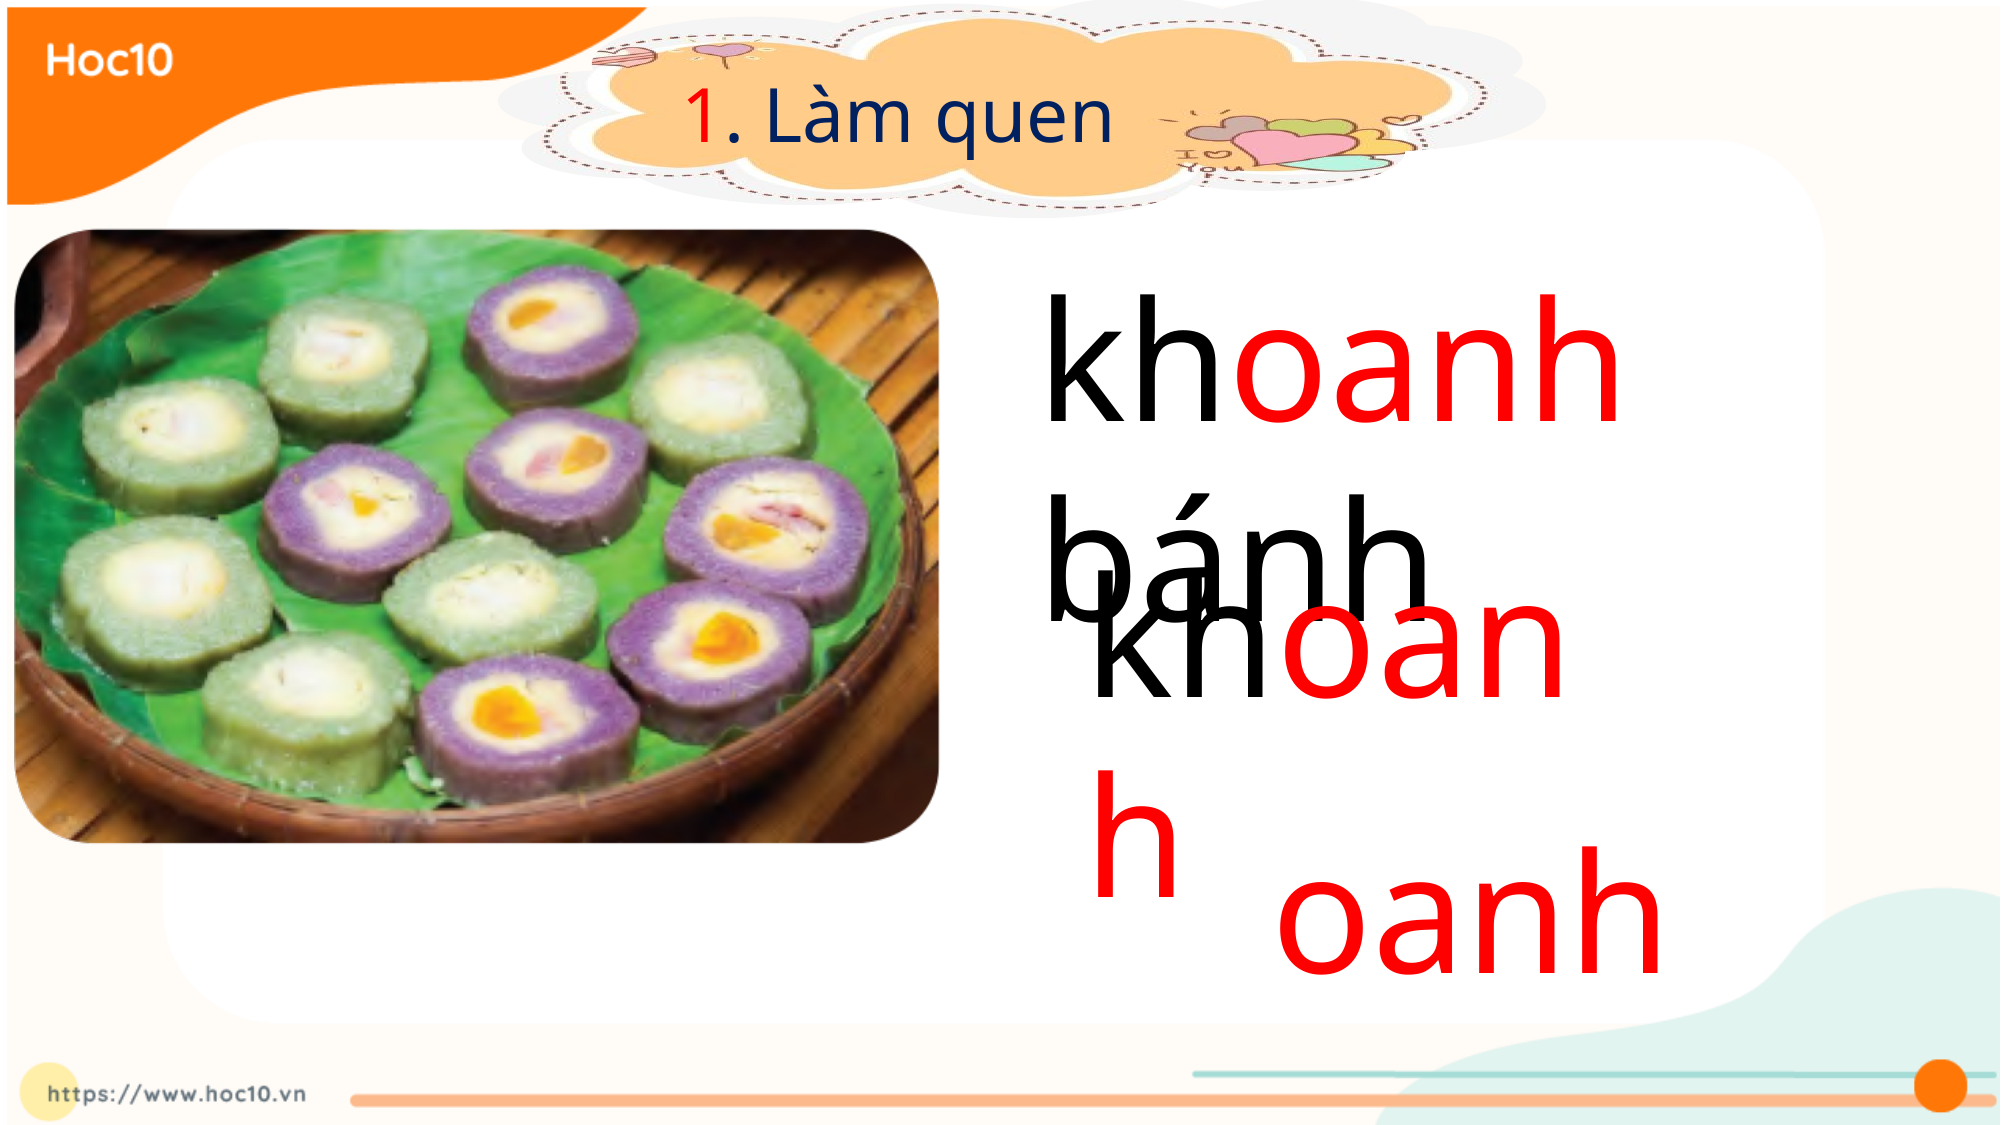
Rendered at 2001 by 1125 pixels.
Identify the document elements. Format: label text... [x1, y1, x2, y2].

text_box khoanh bánh [1022, 247, 2000, 663]
text_box khoanh [1069, 523, 1633, 938]
picture [0, 0, 2000, 1125]
text_box oanh [1256, 799, 1699, 1014]
